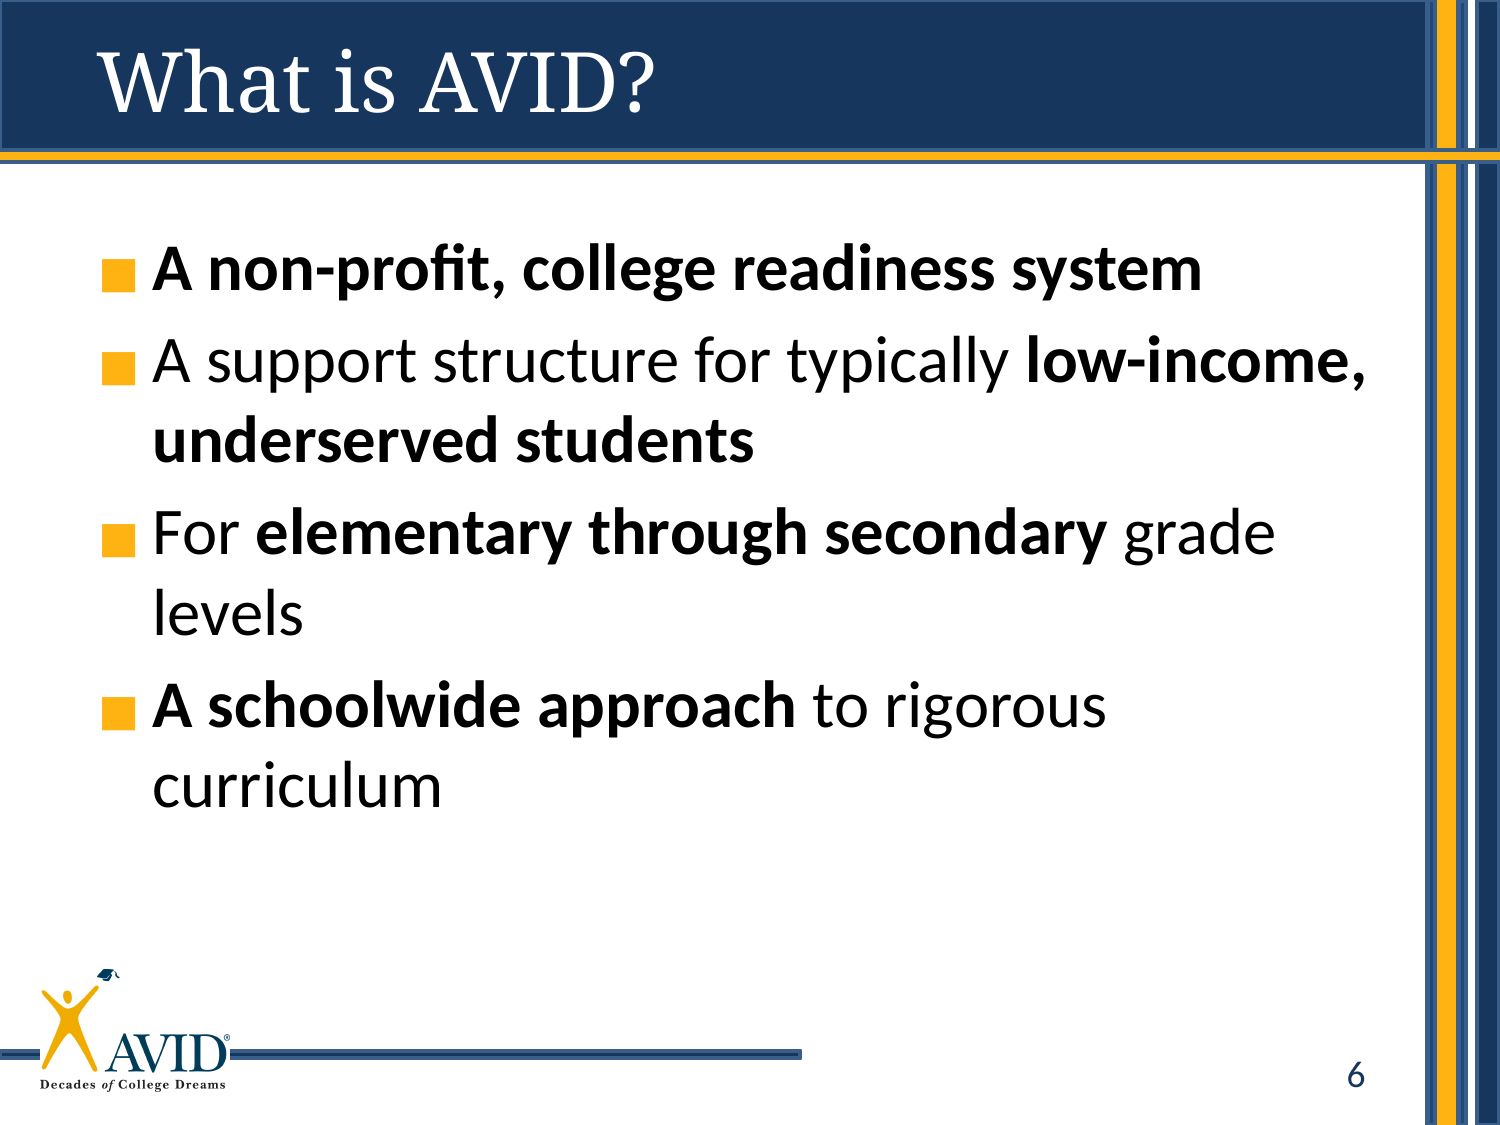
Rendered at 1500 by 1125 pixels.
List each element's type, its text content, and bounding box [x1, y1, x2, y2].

list What is AVID? [81, 21, 1321, 117]
list A non-profit, college readiness system A support structure for typically low-income, underserved students For elementary through secondary grade levels A schoolwide approach to rigorous curriculum [81, 215, 1399, 948]
picture [40, 969, 230, 1092]
